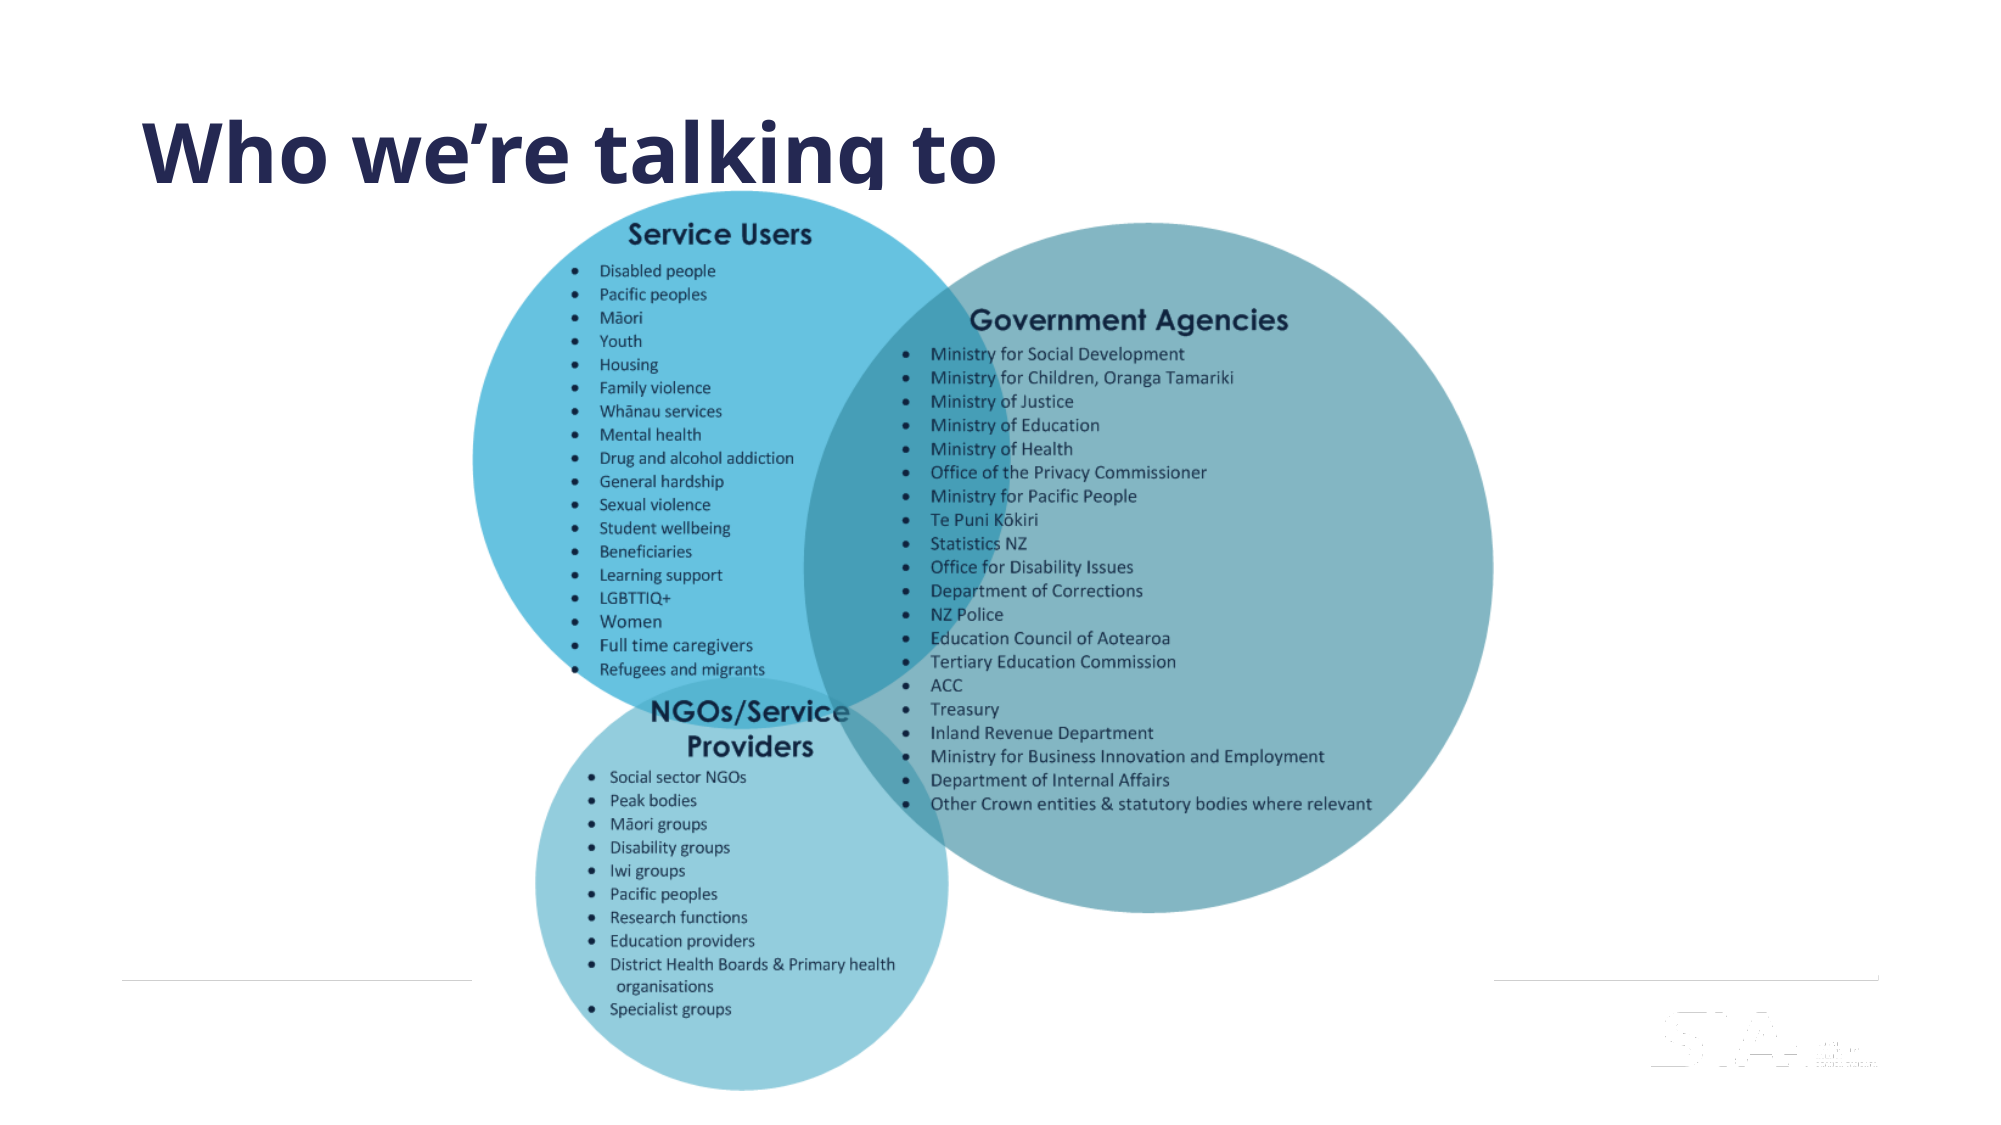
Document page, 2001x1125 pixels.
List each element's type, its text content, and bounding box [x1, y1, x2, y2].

text_box Who we’re talking to [127, 0, 1990, 208]
picture [2, 1, 1998, 1124]
